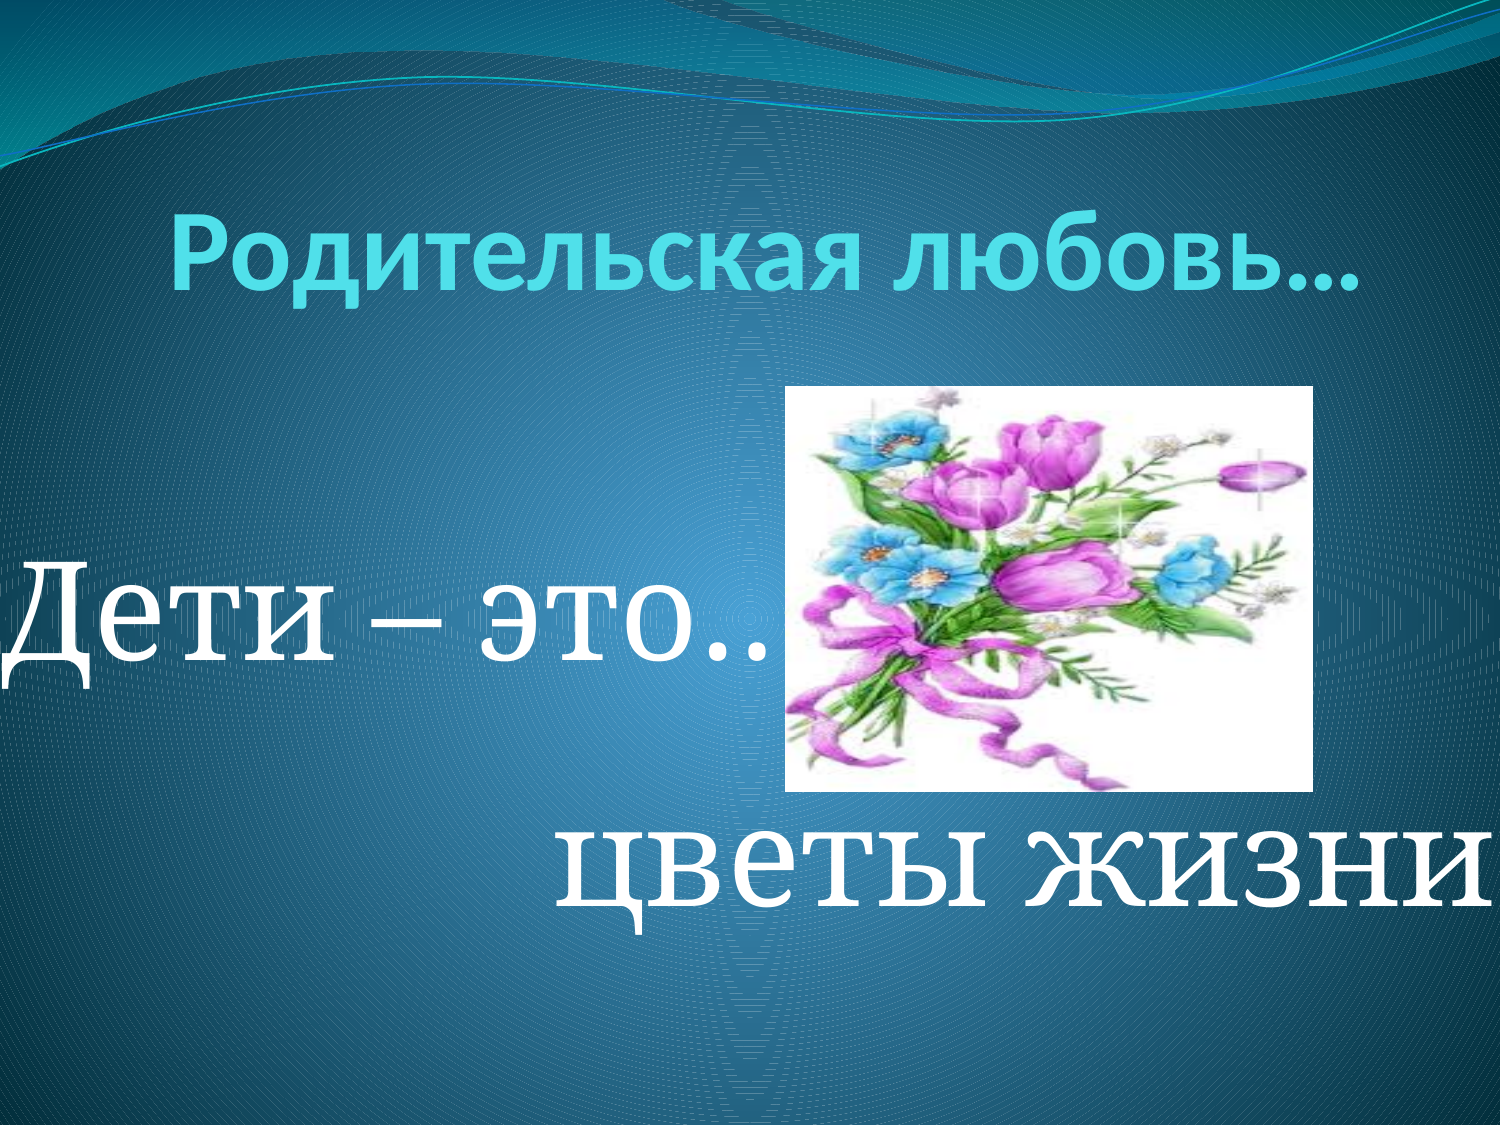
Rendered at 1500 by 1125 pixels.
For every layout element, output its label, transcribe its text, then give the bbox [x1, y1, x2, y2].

title Родительская любовь… [82, 128, 1370, 314]
subtitle Дети – это… [0, 515, 777, 713]
text_box цветы жизни! [537, 761, 1500, 942]
picture [784, 386, 1313, 792]
